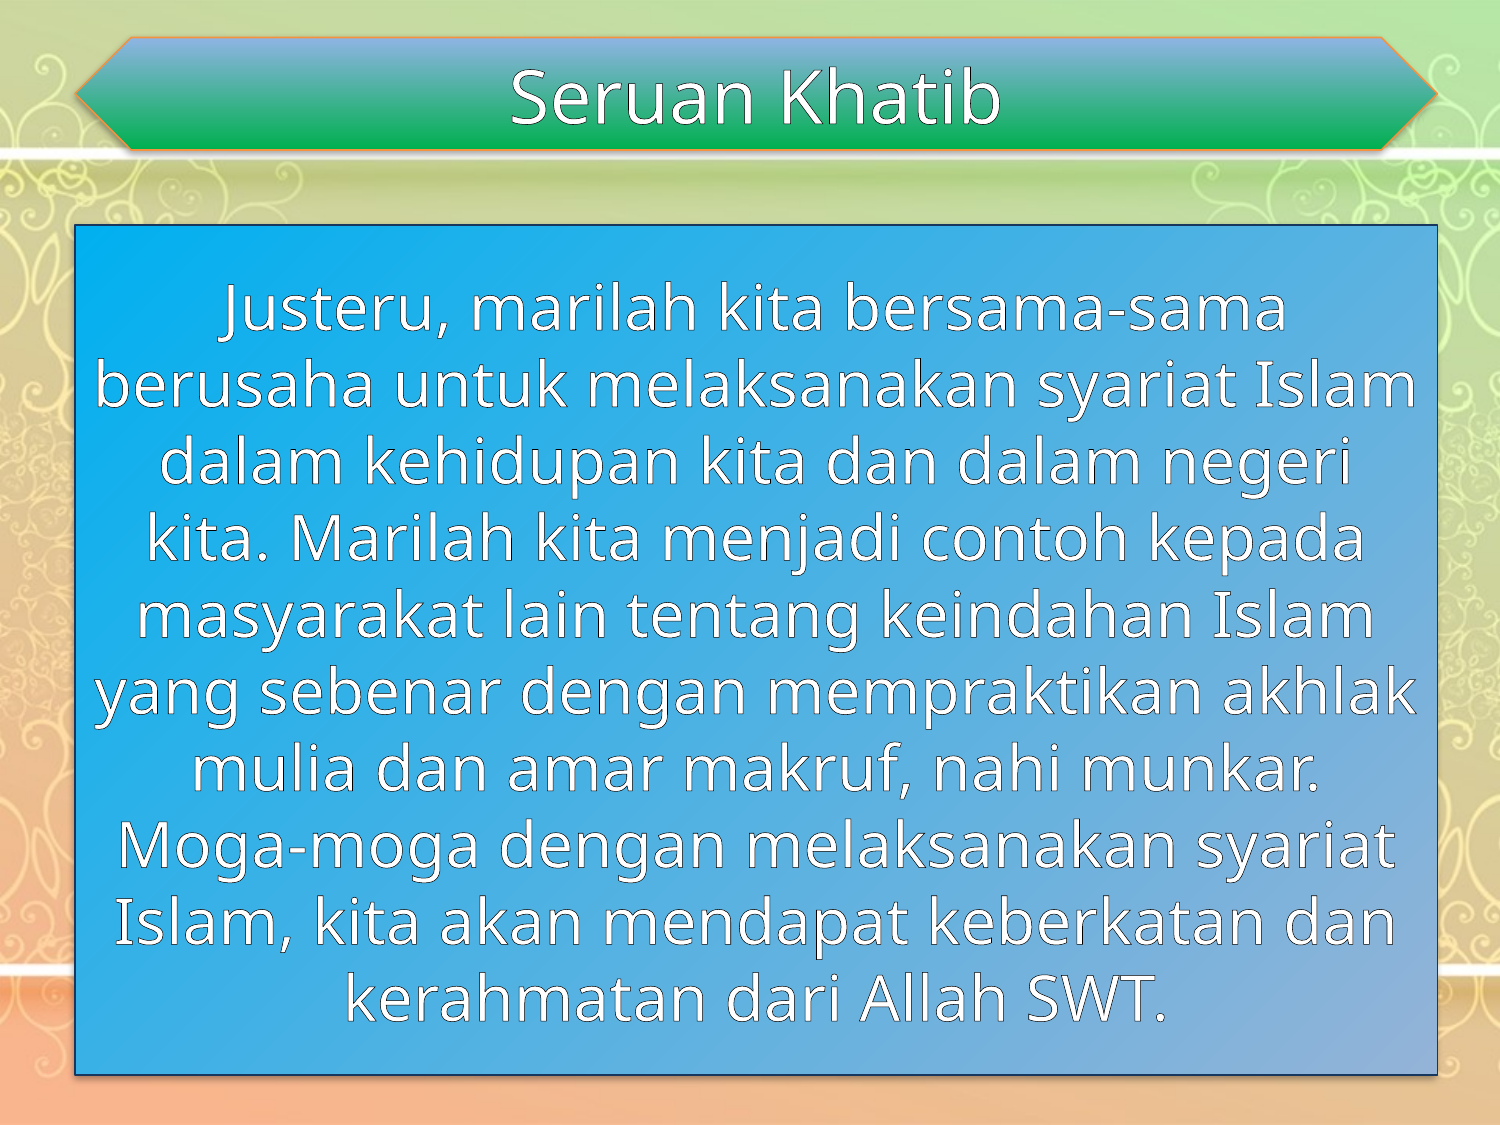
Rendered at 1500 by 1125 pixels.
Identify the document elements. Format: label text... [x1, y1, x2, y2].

picture [0, 0, 1500, 1125]
list Justeru, marilah kita bersama-sama berusaha untuk melaksanakan syariat Islam dalam kehidupan kita dan dalam negeri kita. Marilah kita menjadi contoh kepada masyarakat lain tentang keindahan Islam yang sebenar dengan mempraktikan akhlak mulia dan amar makruf, nahi munkar. Moga-moga dengan melaksanakan syariat Islam, kita akan mendapat keberkatan dan kerahmatan dari Allah SWT. [74, 224, 1438, 1076]
text_box Seruan Khatib [74, 36, 1439, 151]
